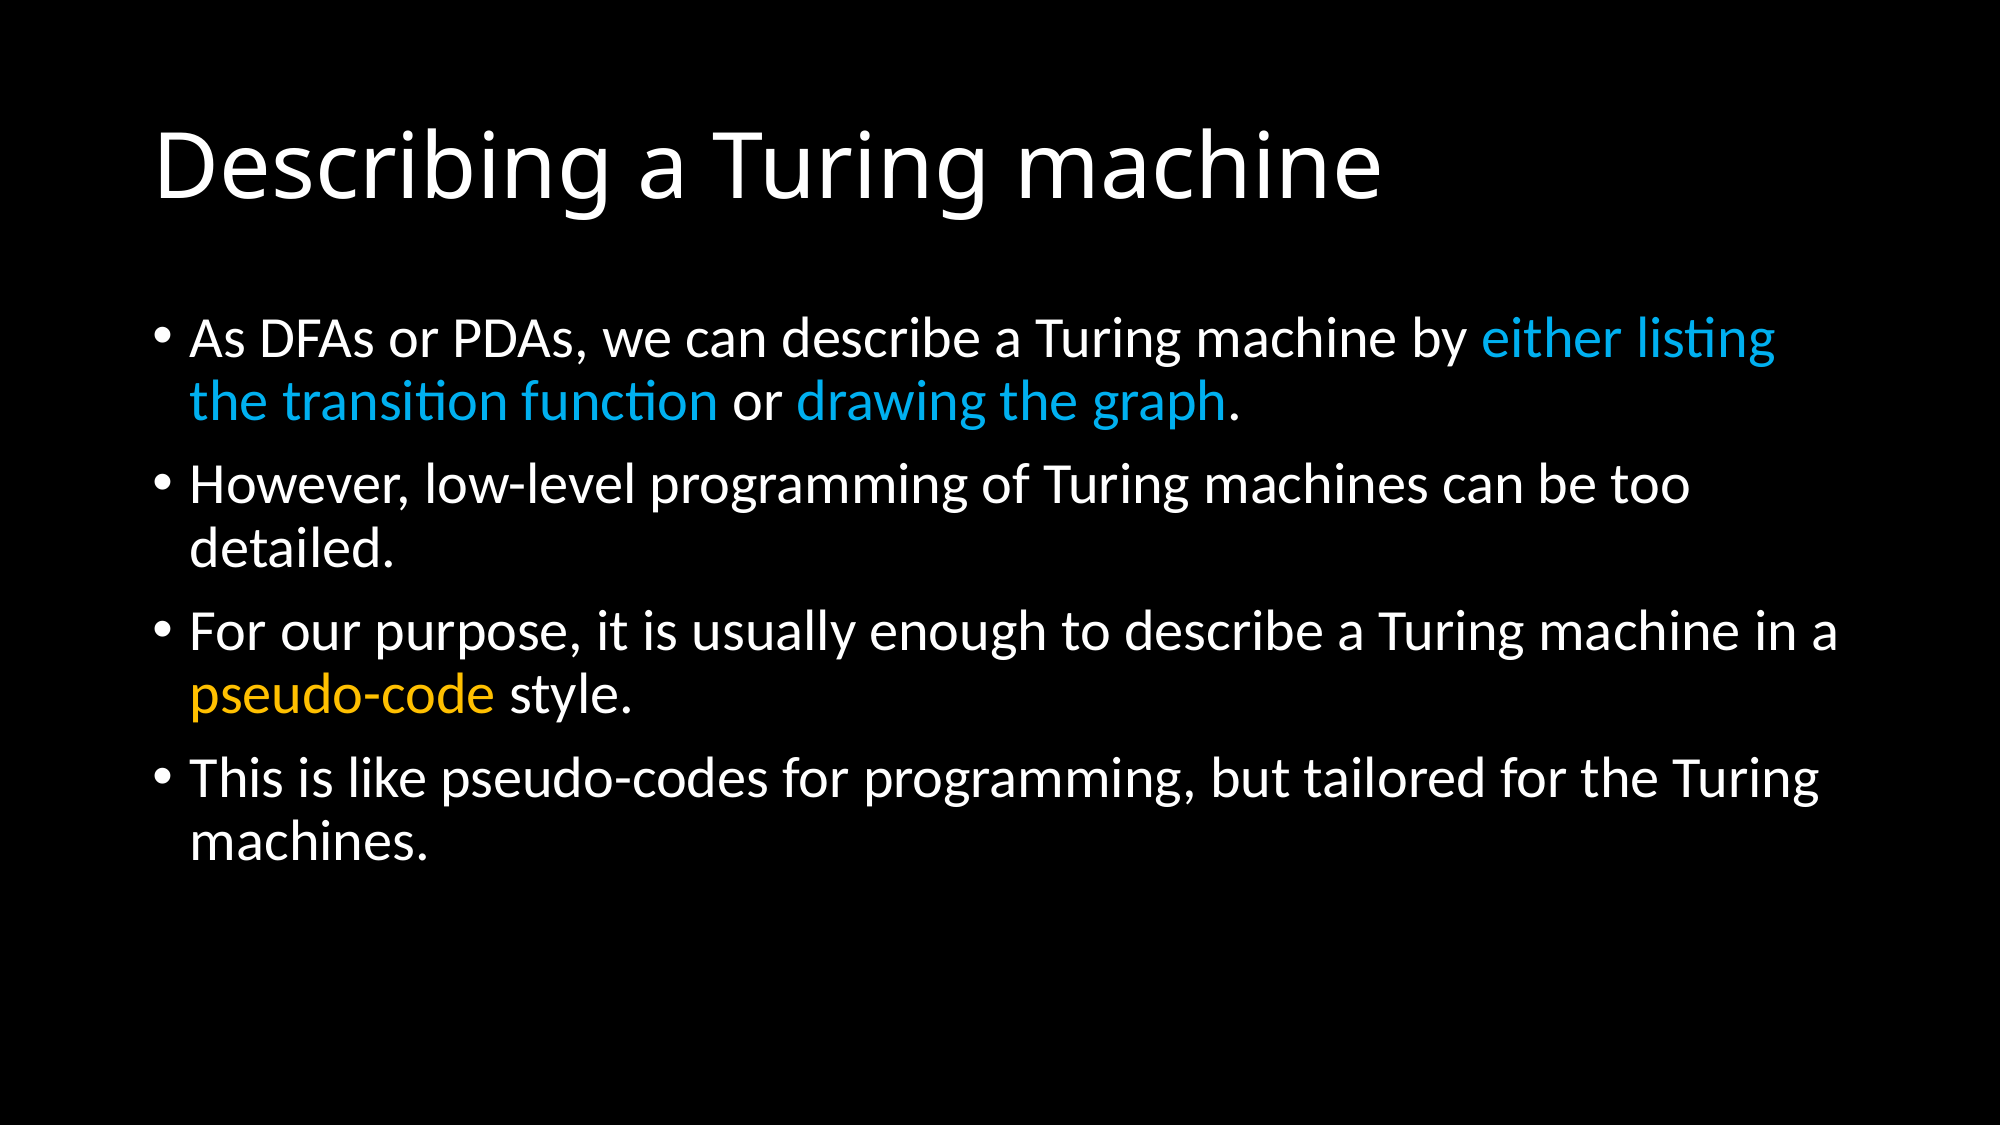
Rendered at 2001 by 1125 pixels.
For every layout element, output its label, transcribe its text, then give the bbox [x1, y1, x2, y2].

title Describing a Turing machine [137, 59, 1863, 278]
list As DFAs or PDAs, we can describe a Turing machine by either listing the transition function or drawing the graph. However, low-level programming of Turing machines can be too detailed. For our purpose, it is usually enough to describe a Turing machine in a pseudo-code style. This is like pseudo-codes for programming, but tailored for the Turing machines. [137, 299, 1863, 1014]
